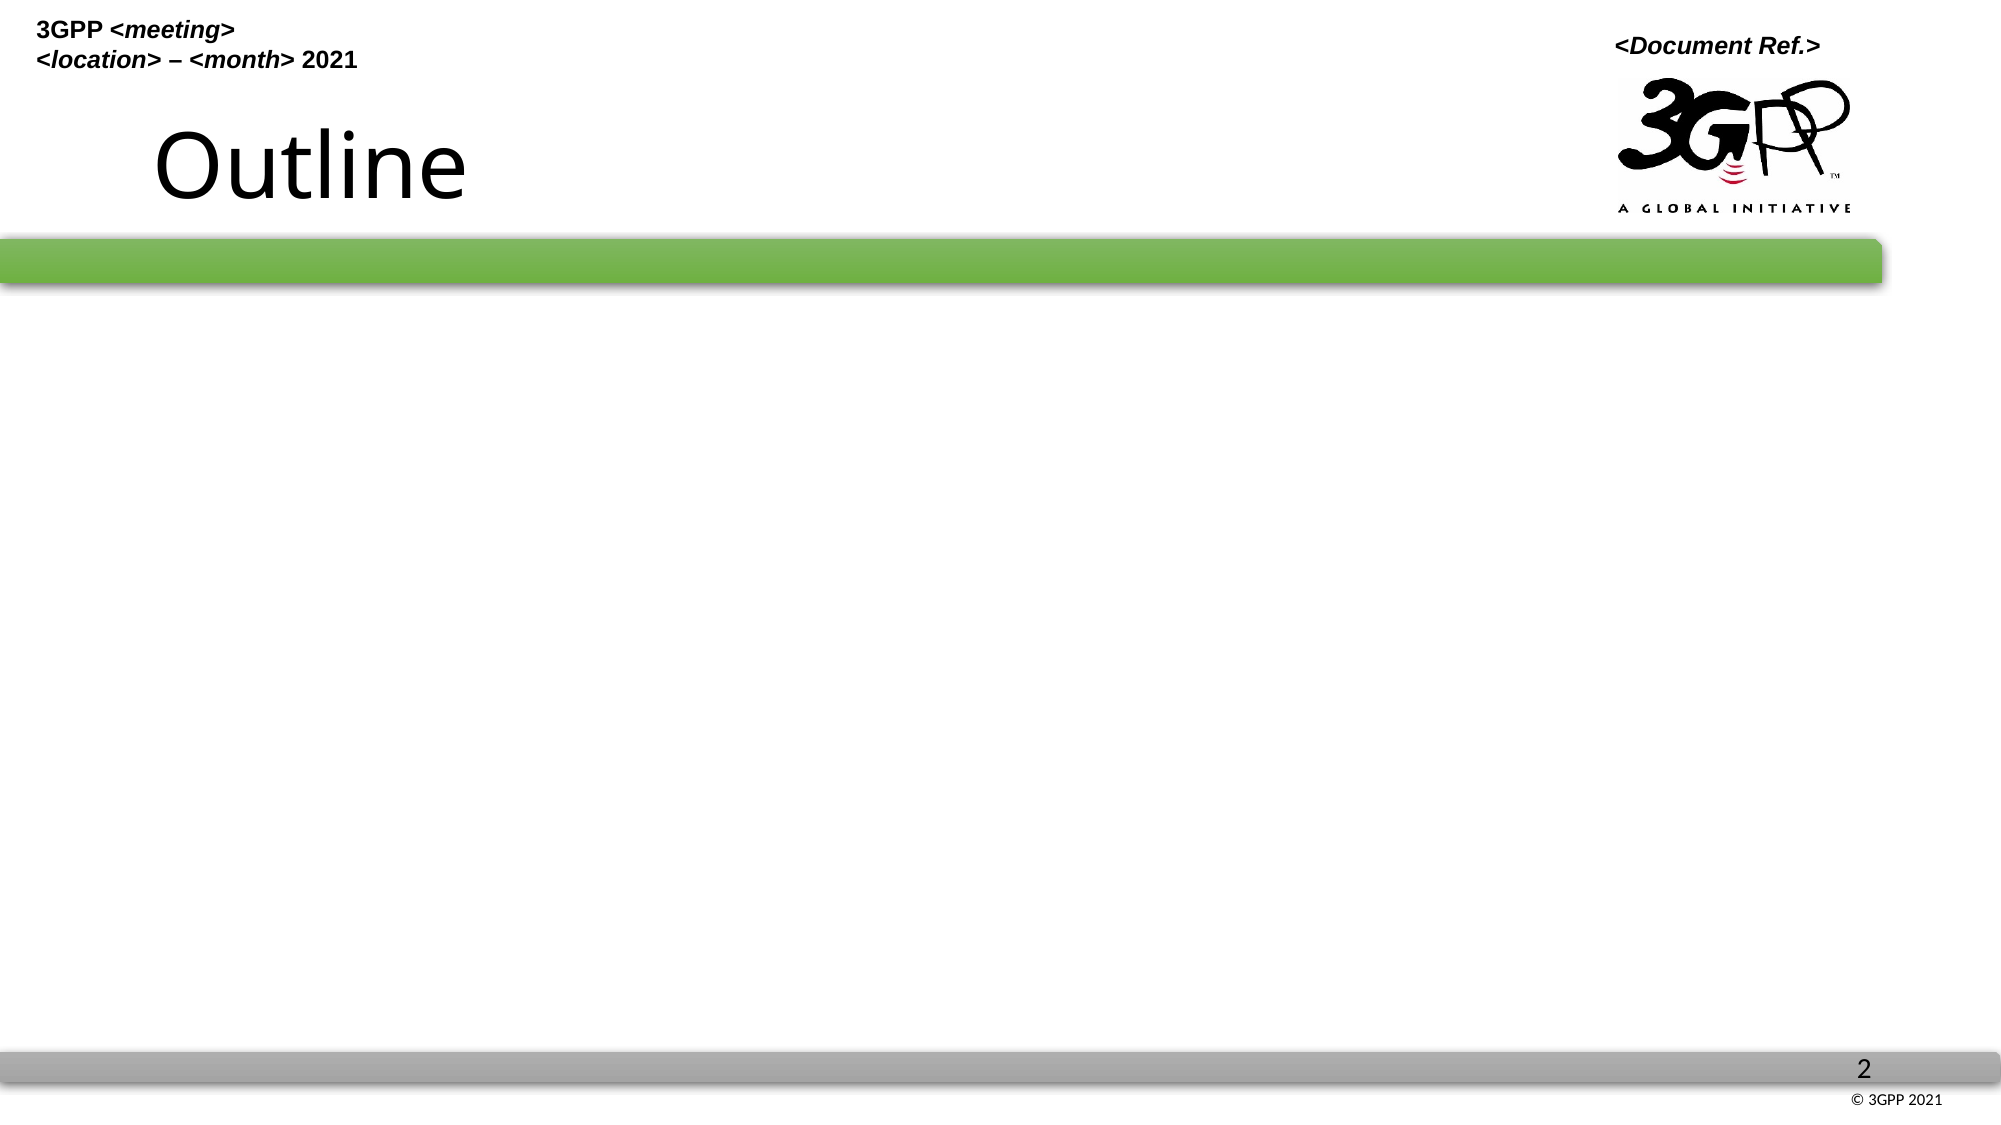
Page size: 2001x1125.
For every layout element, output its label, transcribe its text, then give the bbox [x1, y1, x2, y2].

title Outline [137, 59, 1863, 278]
